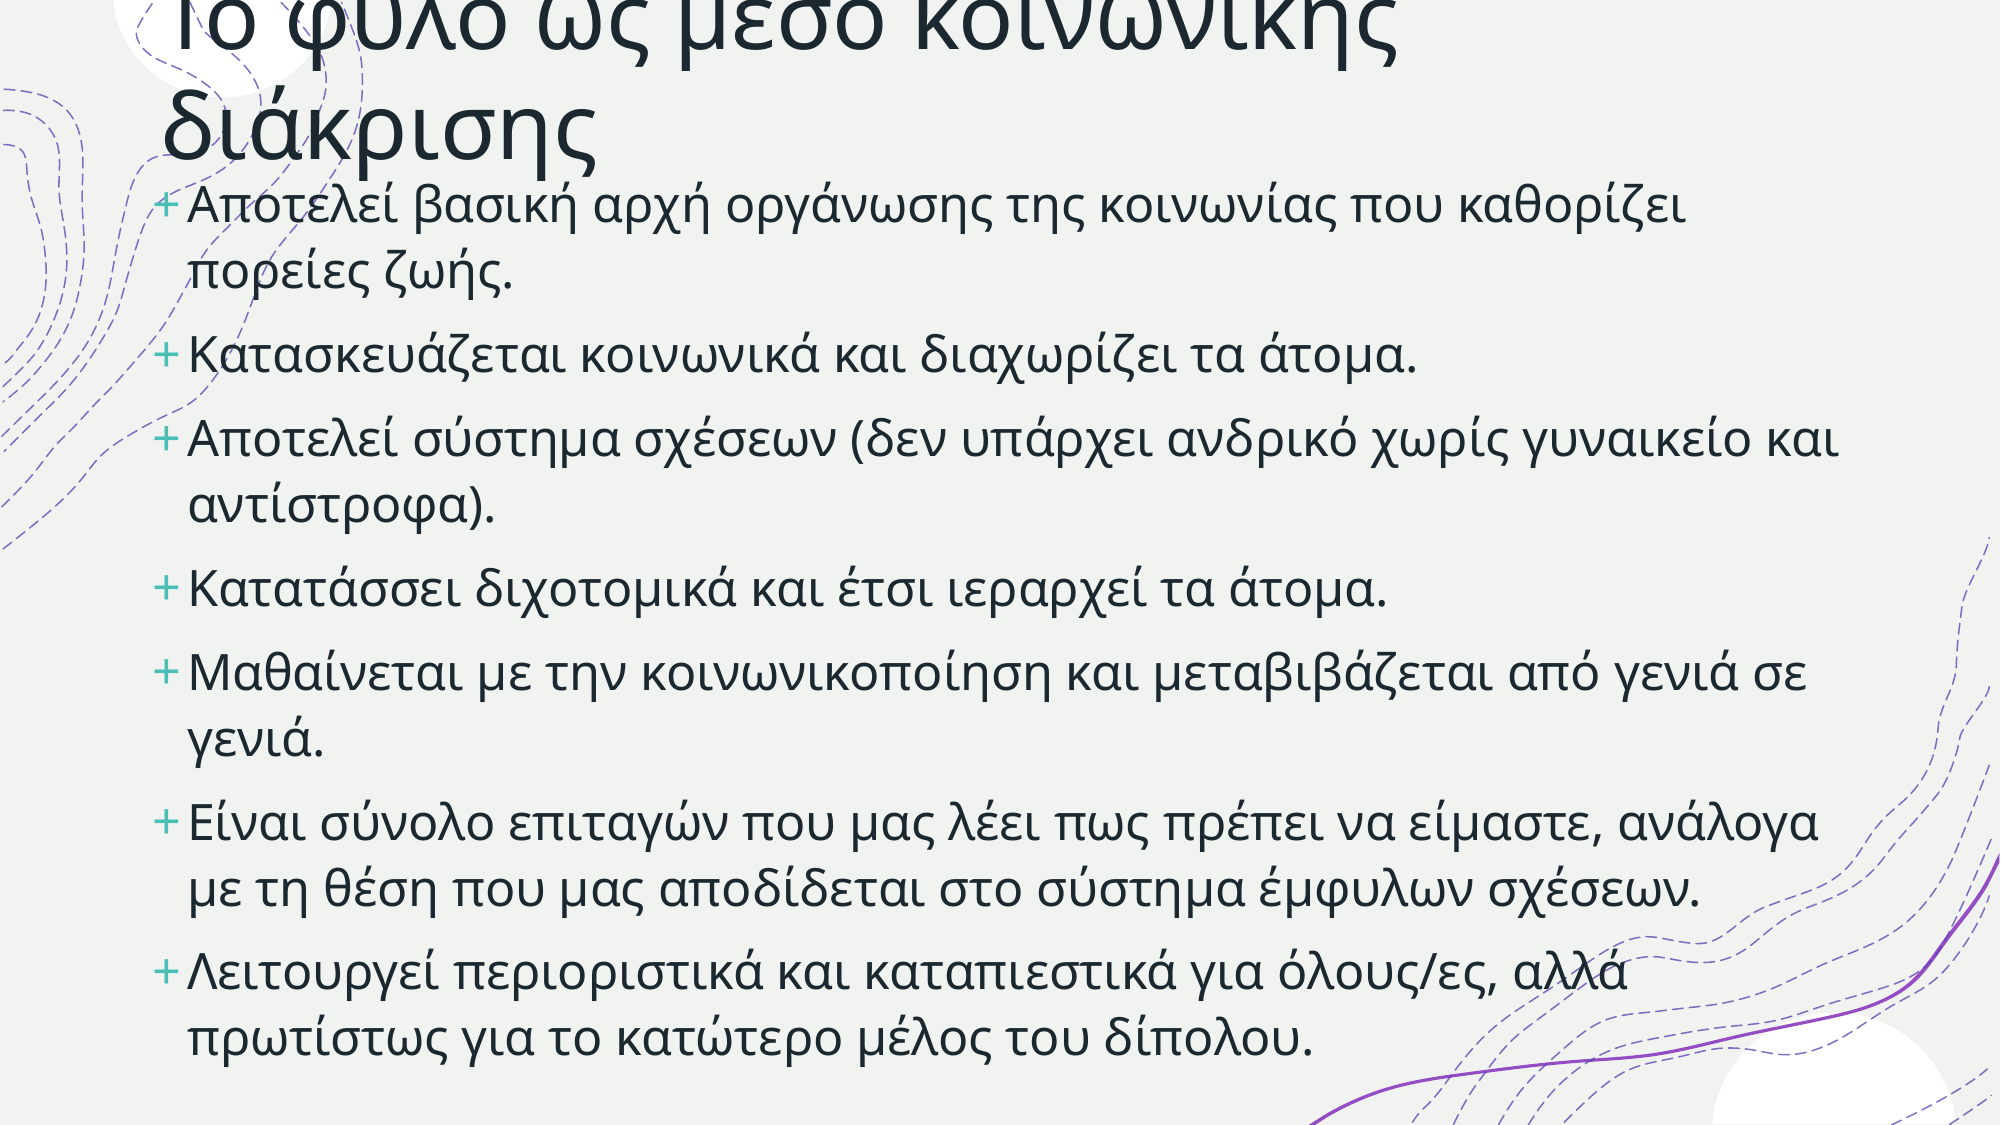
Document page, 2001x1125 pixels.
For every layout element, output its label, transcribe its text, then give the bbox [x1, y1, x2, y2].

list Αποτελεί βασική αρχή οργάνωσης της κοινωνίας που καθορίζει πορείες ζωής. Κατασκευάζεται κοινωνικά και διαχωρίζει τα άτομα. Αποτελεί σύστημα σχέσεων (δεν υπάρχει ανδρικό χωρίς γυναικείο και αντίστροφα). Κατατάσσει διχοτομικά και έτσι ιεραρχεί τα άτομα. Μαθαίνεται με την κοινωνικοποίηση και μεταβιβάζεται από γενιά σε γενιά. Είναι σύνολο επιταγών που μας λέει πως πρέπει να είμαστε, ανάλογα με τη θέση που μας αποδίδεται στο σύστημα έμφυλων σχέσεων. Λειτουργεί περιοριστικά και καταπιεστικά για όλους/ες, αλλά πρωτίστως για το κατώτερο μέλος του δίπολου. [137, 159, 1863, 1088]
title Το φύλο ως μέσο κοινωνικής διάκρισης [145, 3, 1871, 133]
